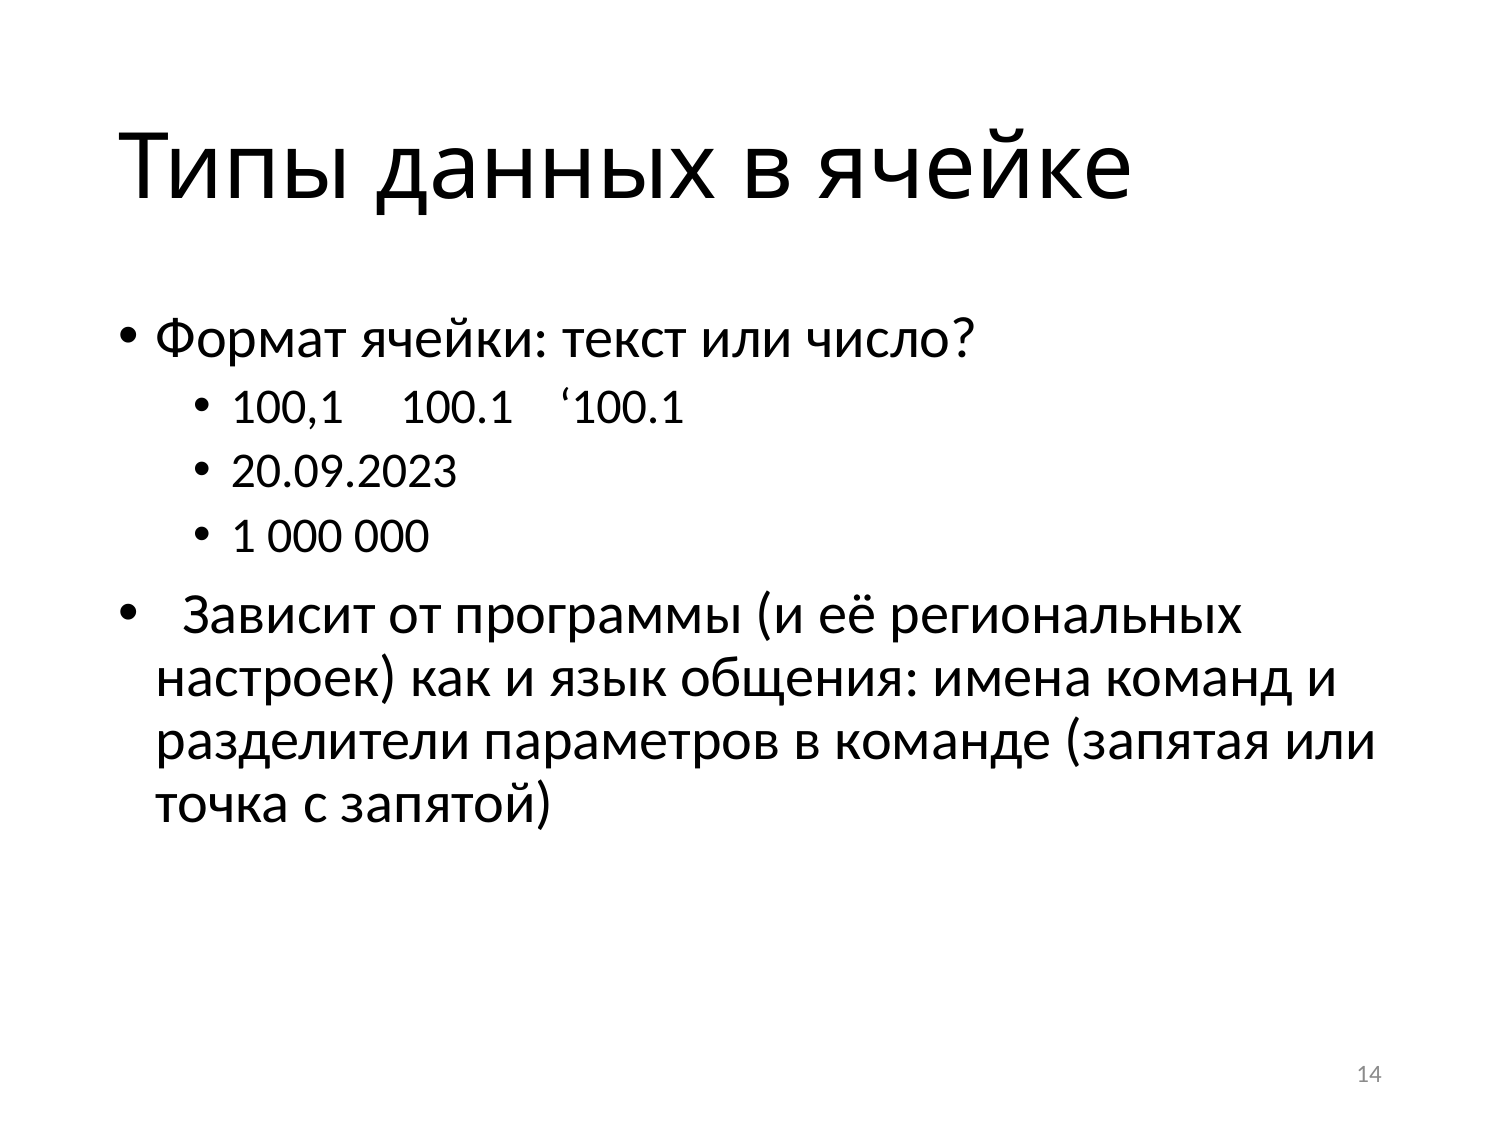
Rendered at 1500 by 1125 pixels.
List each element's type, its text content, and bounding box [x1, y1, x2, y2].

title Типы данных в ячейке [103, 59, 1397, 278]
list Формат ячейки: текст или число? 100,1 100.1 ‘100.1 20.09.2023 1 000 000 Зависит от программы (и её региональных настроек) как и язык общения: имена команд и разделители параметров в команде (запятая или точка с запятой) [103, 299, 1397, 1014]
slide_number 14 [1059, 1042, 1397, 1103]
